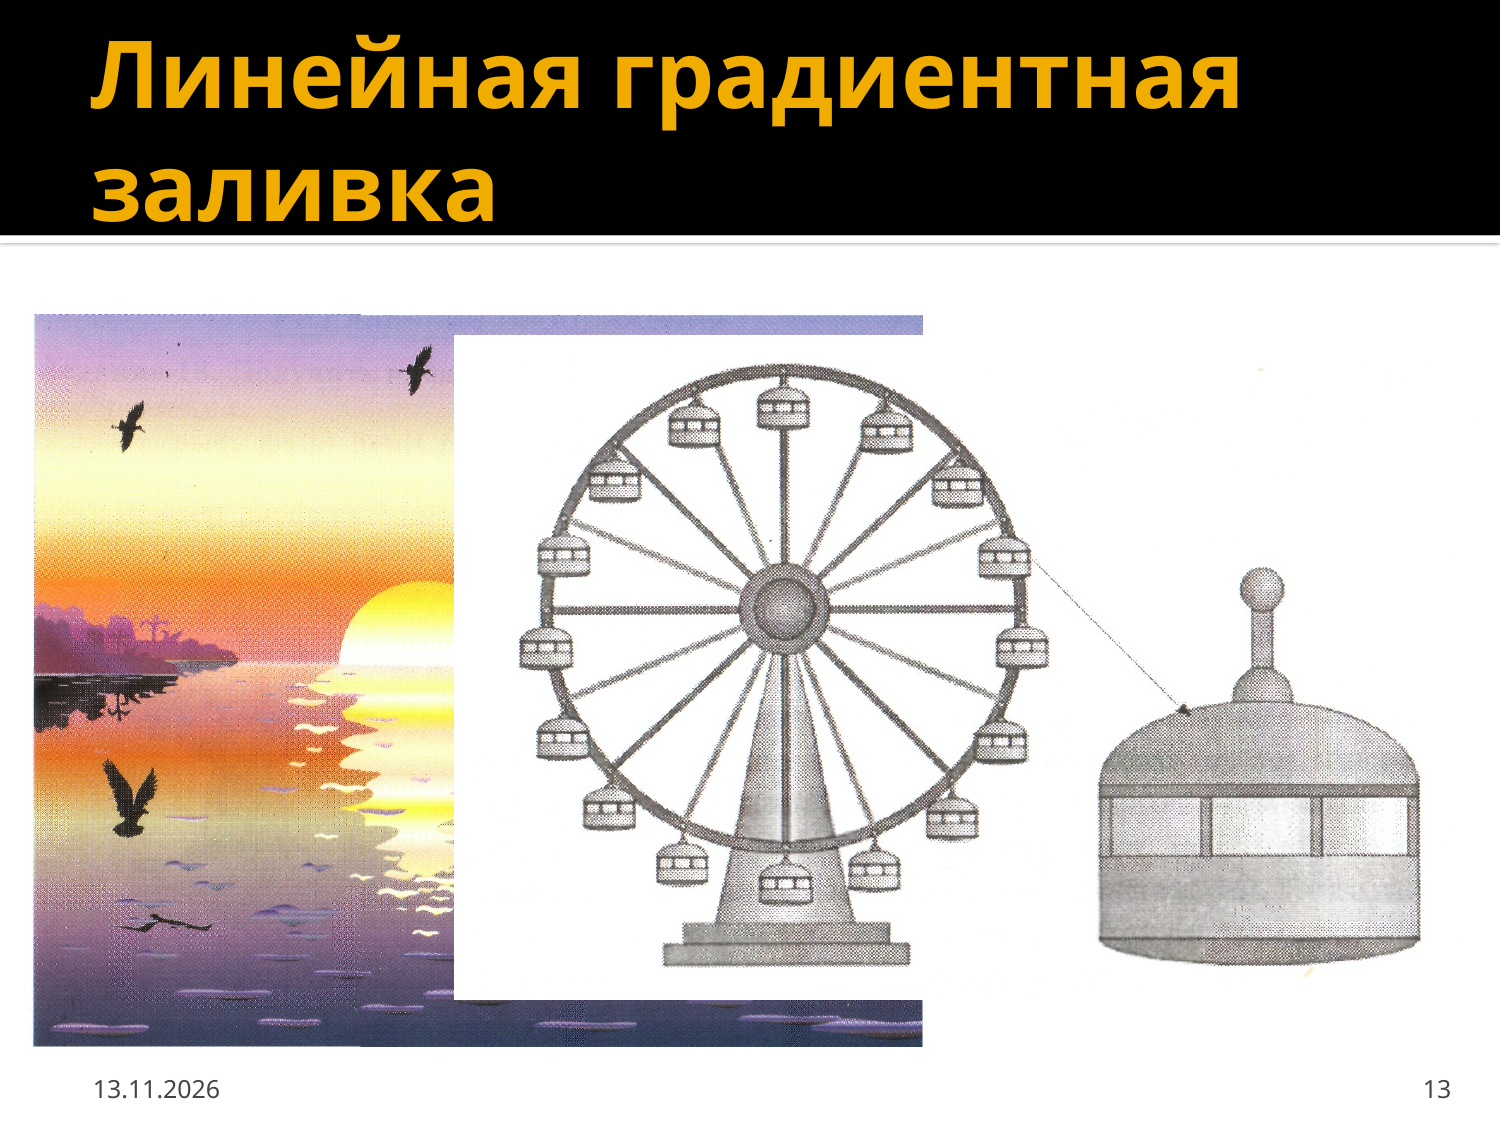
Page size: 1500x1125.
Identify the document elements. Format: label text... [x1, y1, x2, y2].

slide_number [75, 1062, 425, 1108]
slide_number 13 [1345, 1062, 1467, 1108]
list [7, 314, 923, 1047]
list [454, 335, 1492, 1000]
title Линейная градиентная заливка [75, 24, 1425, 231]
